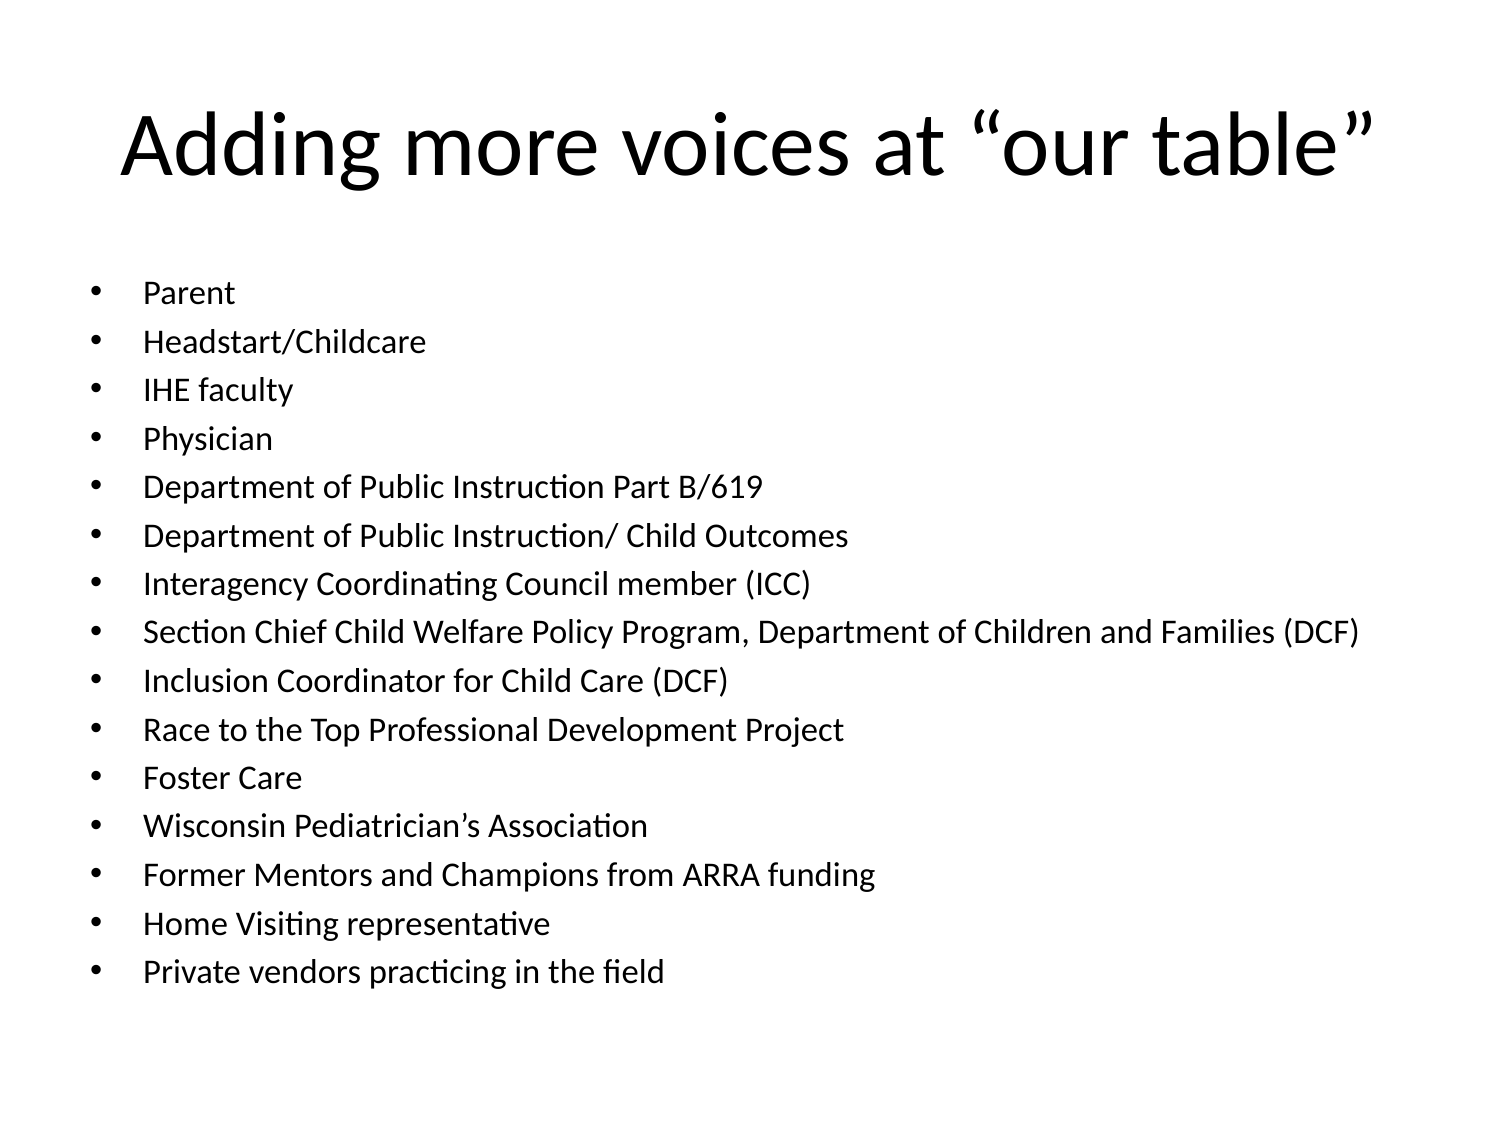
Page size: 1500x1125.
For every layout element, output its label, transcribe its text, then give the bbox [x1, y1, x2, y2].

list Parent Headstart/Childcare IHE faculty Physician Department of Public Instruction Part B/619 Department of Public Instruction/ Child Outcomes Interagency Coordinating Council member (ICC) Section Chief Child Welfare Policy Program, Department of Children and Families (DCF) Inclusion Coordinator for Child Care (DCF) Race to the Top Professional Development Project Foster Care Wisconsin Pediatrician’s Association Former Mentors and Champions from ARRA funding Home Visiting representative Private vendors practicing in the field [75, 262, 1425, 1005]
title Adding more voices at “our table” [75, 45, 1425, 233]
